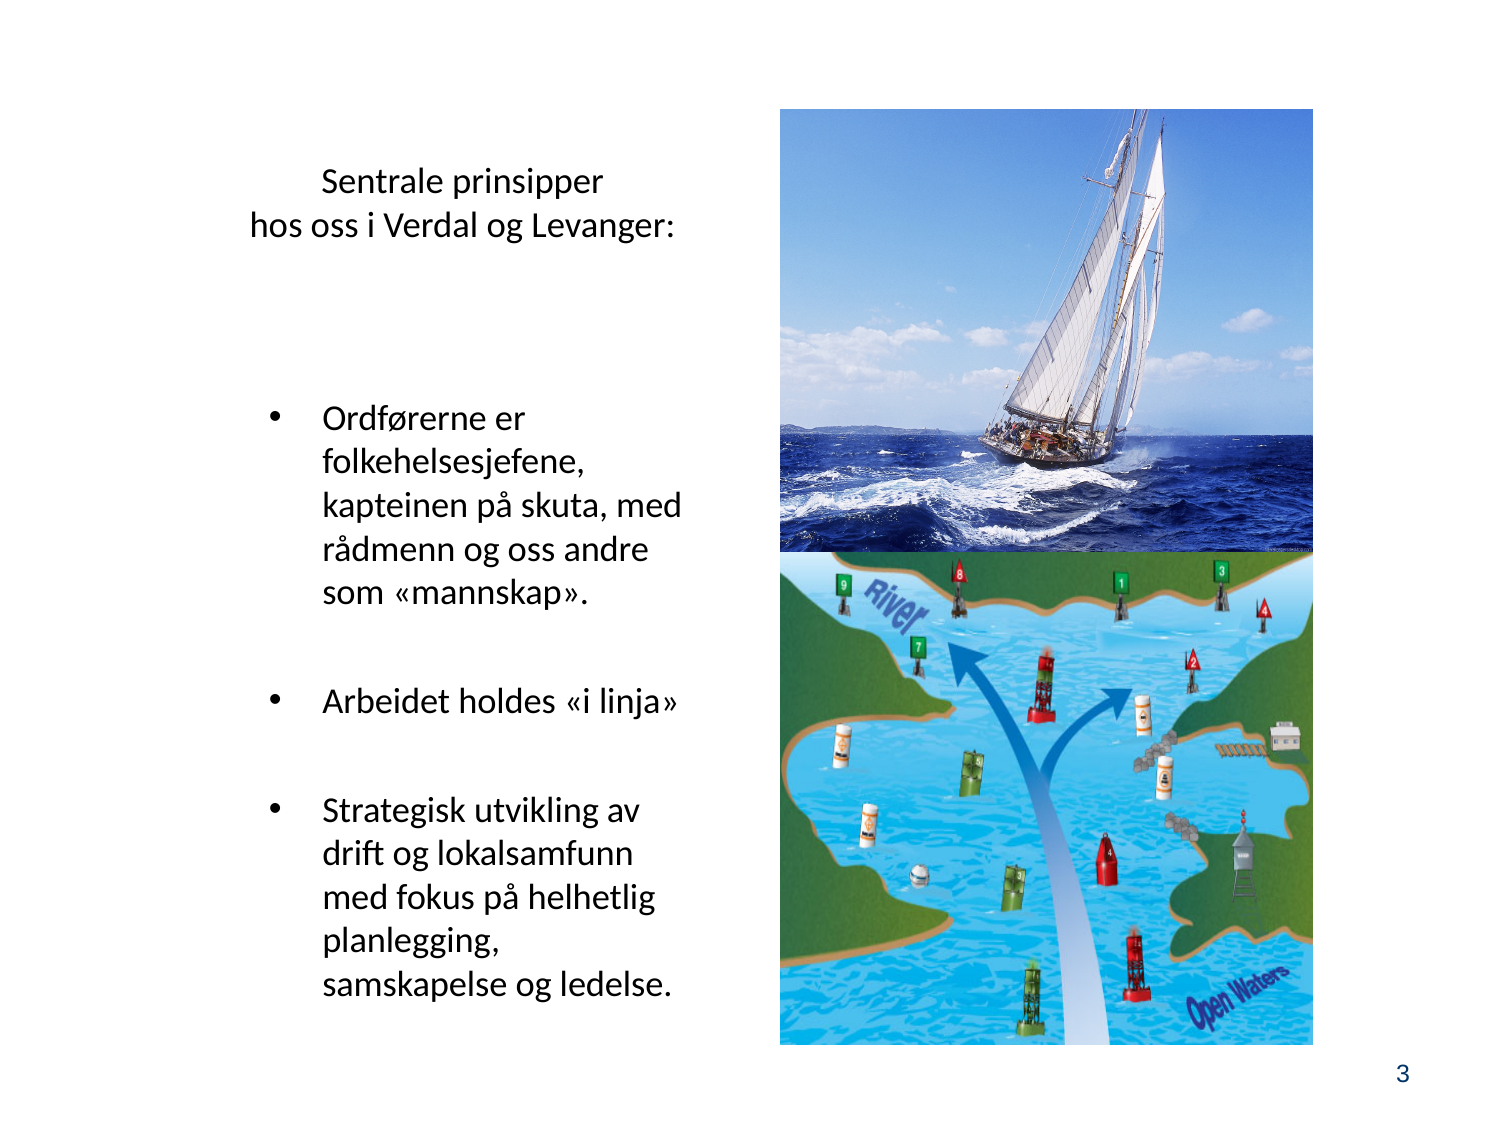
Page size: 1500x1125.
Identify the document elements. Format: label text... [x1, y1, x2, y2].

title Sentrale prinsipper hos oss i Verdal og Levanger: [112, 149, 775, 253]
list Ordførerne er folkehelsesjefene, kapteinen på skuta, med rådmenn og oss andre som «mannskap». Arbeidet holdes «i linja» Strategisk utvikling av drift og lokalsamfunn med fokus på helhetlig planlegging, samskapelse og ledelse. [253, 386, 705, 1103]
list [780, 552, 1313, 1045]
picture [780, 109, 1313, 552]
slide_number 3 [1074, 1042, 1425, 1103]
